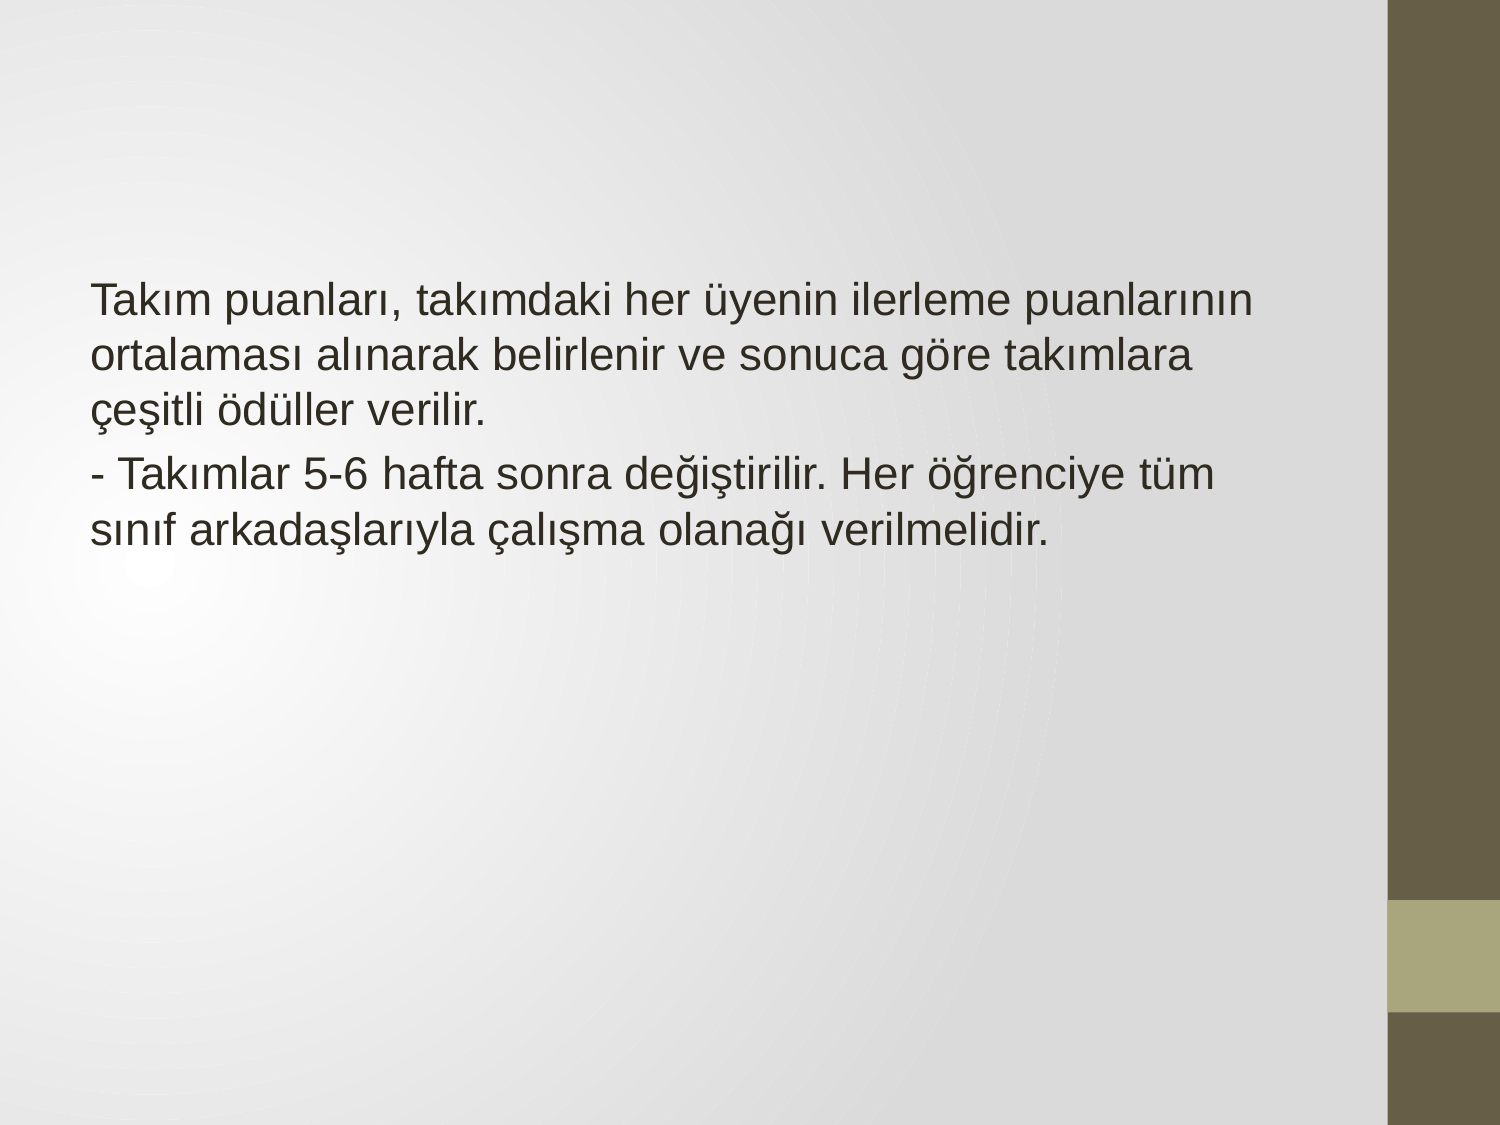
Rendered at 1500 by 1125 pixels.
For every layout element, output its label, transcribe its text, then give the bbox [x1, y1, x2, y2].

list Takım puanları, takımdaki her üyenin ilerleme puanlarının ortalaması alınarak belirlenir ve sonuca göre takımlara çeşitli ödüller verilir. - Takımlar 5-6 hafta sonra değiştirilir. Her öğrenciye tüm sınıf arkadaşlarıyla çalışma olanağı verilmelidir. [75, 262, 1325, 1050]
